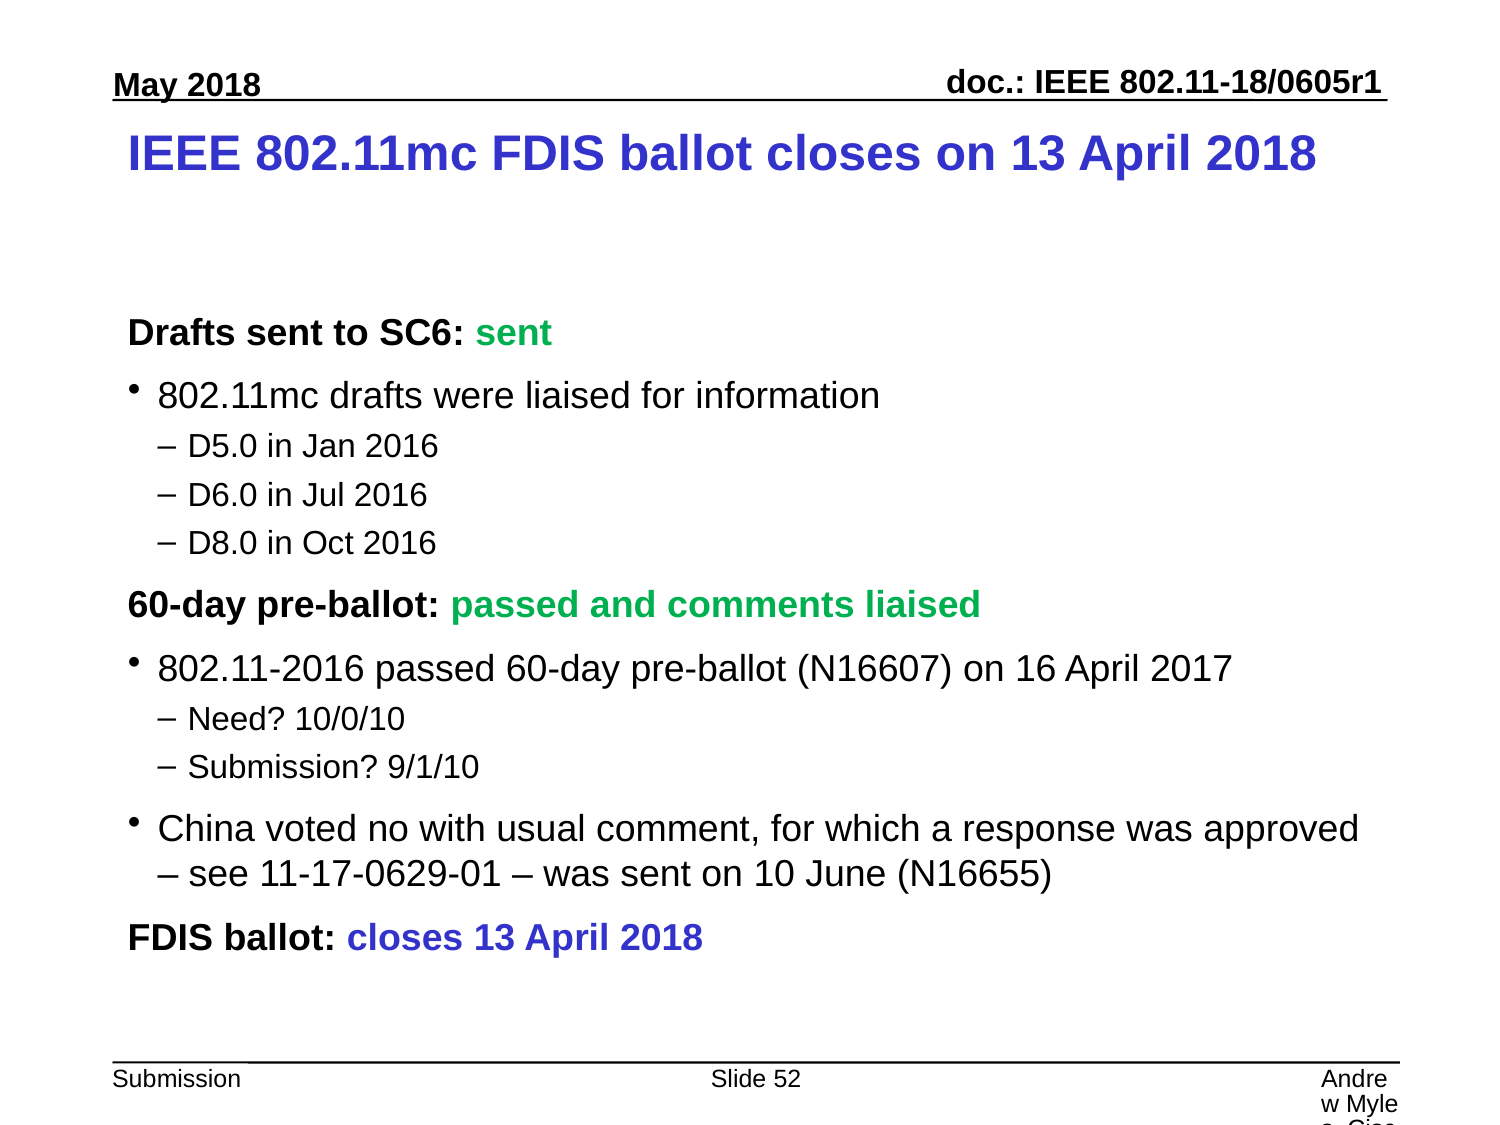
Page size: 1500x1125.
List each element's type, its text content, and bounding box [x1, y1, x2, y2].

footer Andrew Myles, Cisco [1320, 1061, 1402, 1093]
list Drafts sent to SC6: sent 802.11mc drafts were liaised for information D5.0 in Jan 2016 D6.0 in Jul 2016 D8.0 in Oct 2016 60-day pre-ballot: passed and comments liaised 802.11-2016 passed 60-day pre-ballot (N16607) on 16 April 2017 Need? 10/0/10 Submission? 9/1/10 China voted no with usual comment, for which a response was approved – see 11-17-0629-01 – was sent on 10 June (N16655) FDIS ballot: closes 13 April 2018 [112, 299, 1388, 975]
slide_number Slide 52 [709, 1061, 803, 1093]
title IEEE 802.11mc FDIS ballot closes on 13 April 2018 [112, 112, 1388, 288]
